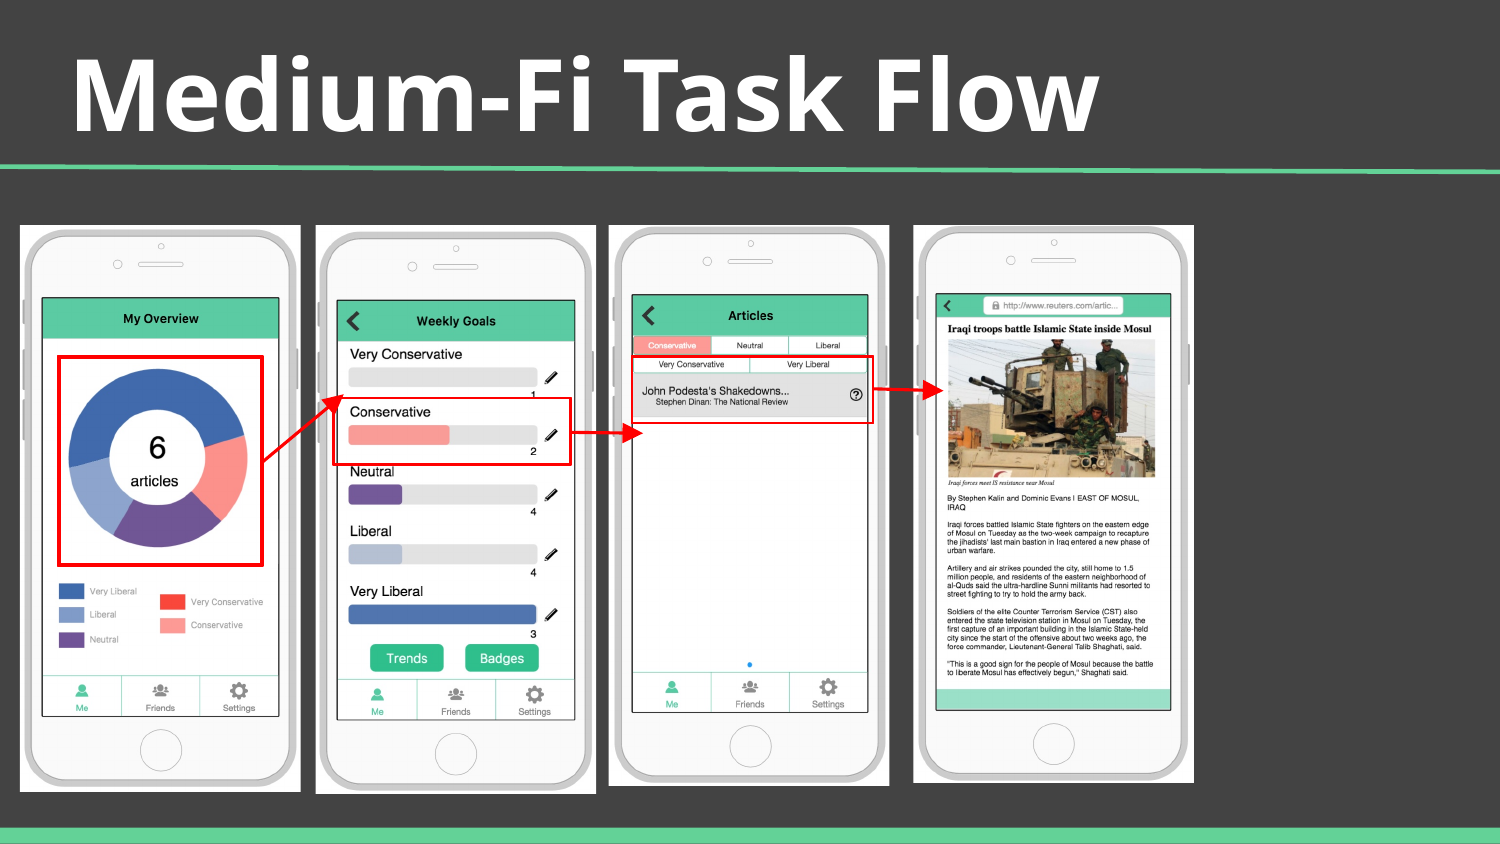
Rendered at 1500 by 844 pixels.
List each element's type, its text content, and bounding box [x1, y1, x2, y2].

picture [315, 224, 597, 794]
picture [608, 224, 890, 786]
title Medium-Fi Task Flow [53, 16, 1452, 164]
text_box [0, 166, 1500, 173]
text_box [262, 394, 345, 463]
picture [912, 224, 1195, 783]
picture [19, 224, 301, 792]
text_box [873, 388, 944, 392]
